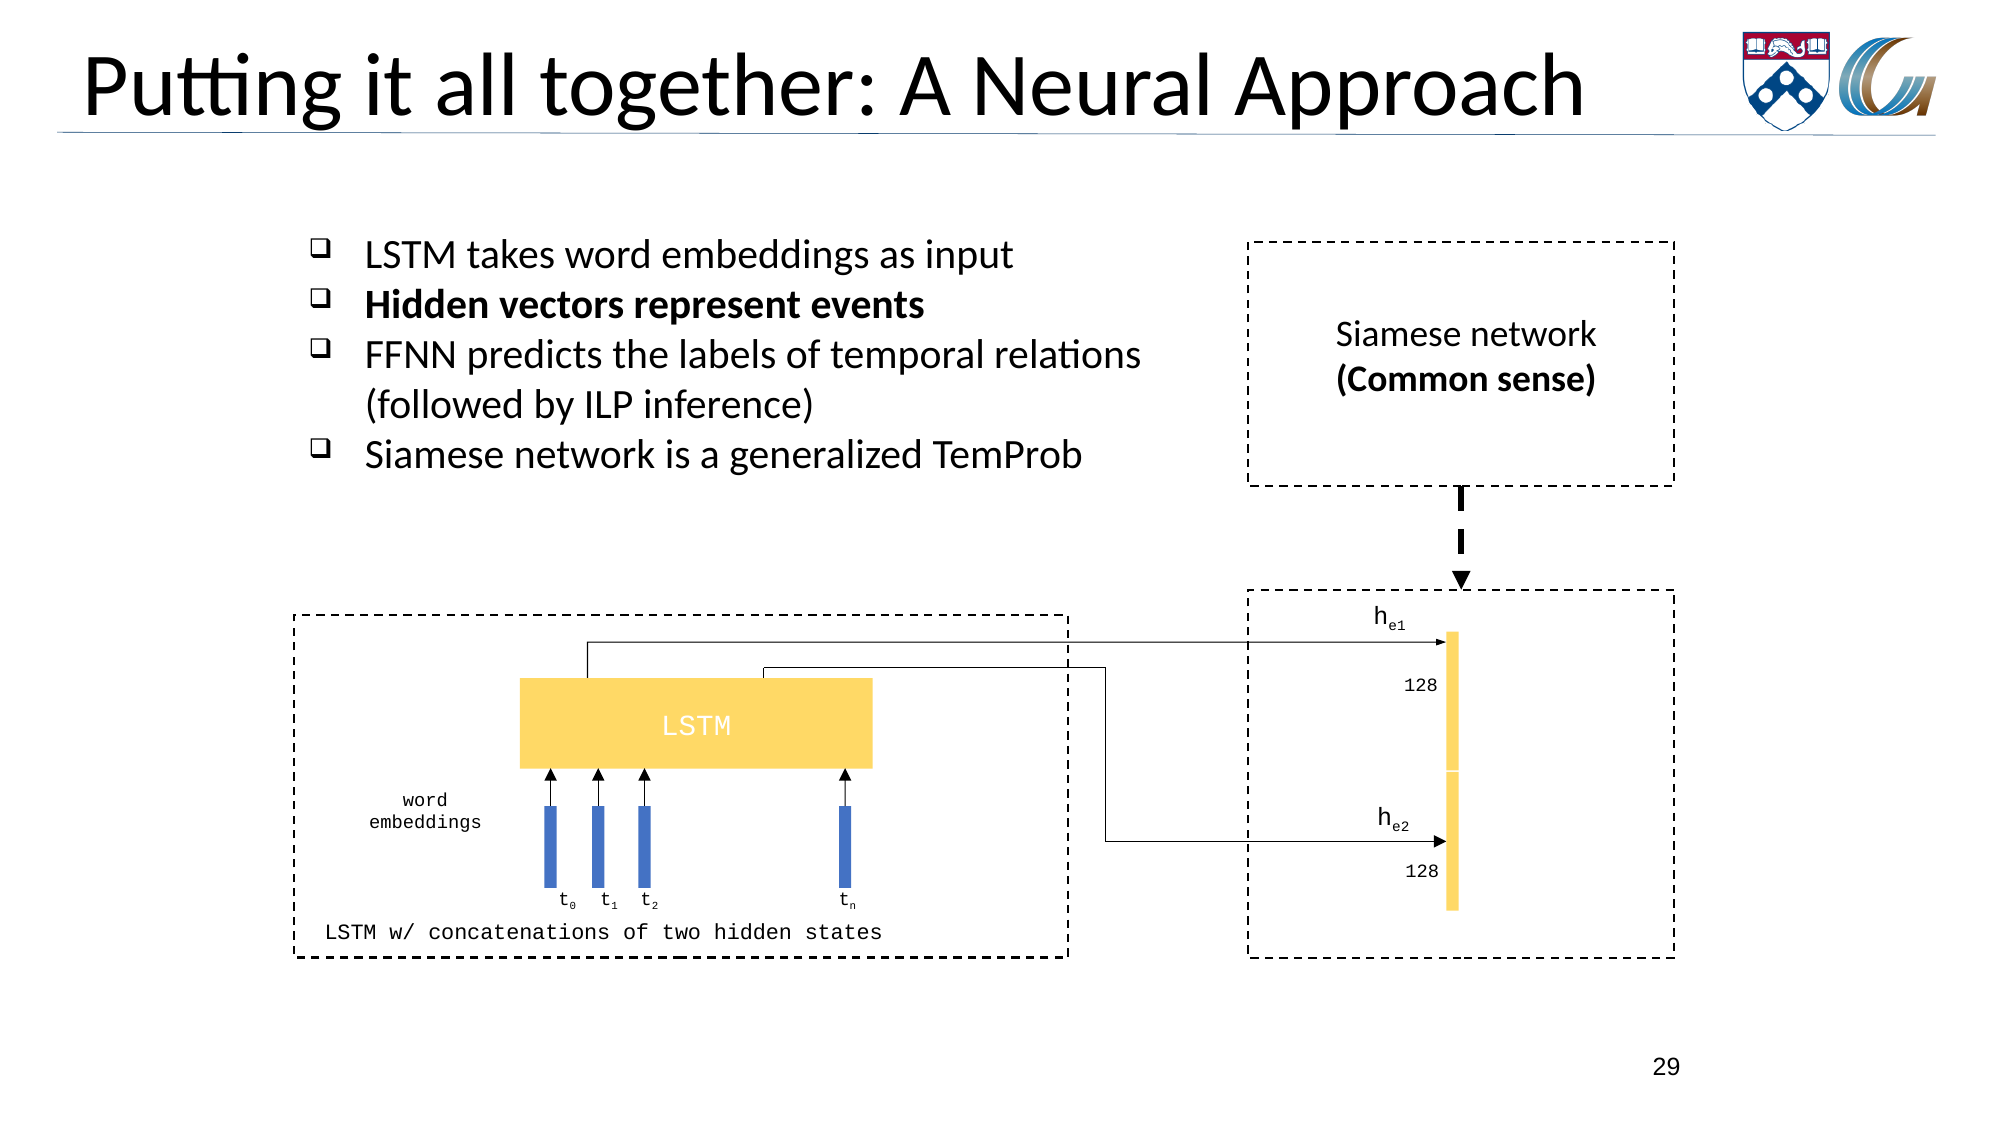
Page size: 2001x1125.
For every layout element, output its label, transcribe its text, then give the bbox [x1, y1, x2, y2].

title Putting it all together: A Neural Approach [67, 3, 1868, 156]
text_box [1248, 589, 1675, 958]
text_box LSTM takes word embeddings as input Hidden vectors represent events FFNN predicts the labels of temporal relations (followed by ILP inference) Siamese network is a generalized TemProb [293, 219, 1182, 485]
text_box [587, 591, 1469, 911]
picture [1868, 21, 1943, 132]
text_box Siamese network (Common sense) [1320, 301, 1613, 407]
text_box [293, 615, 582, 958]
slide_number 29 [1433, 1027, 1900, 1088]
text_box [309, 677, 1069, 954]
text_box [1248, 241, 1675, 486]
